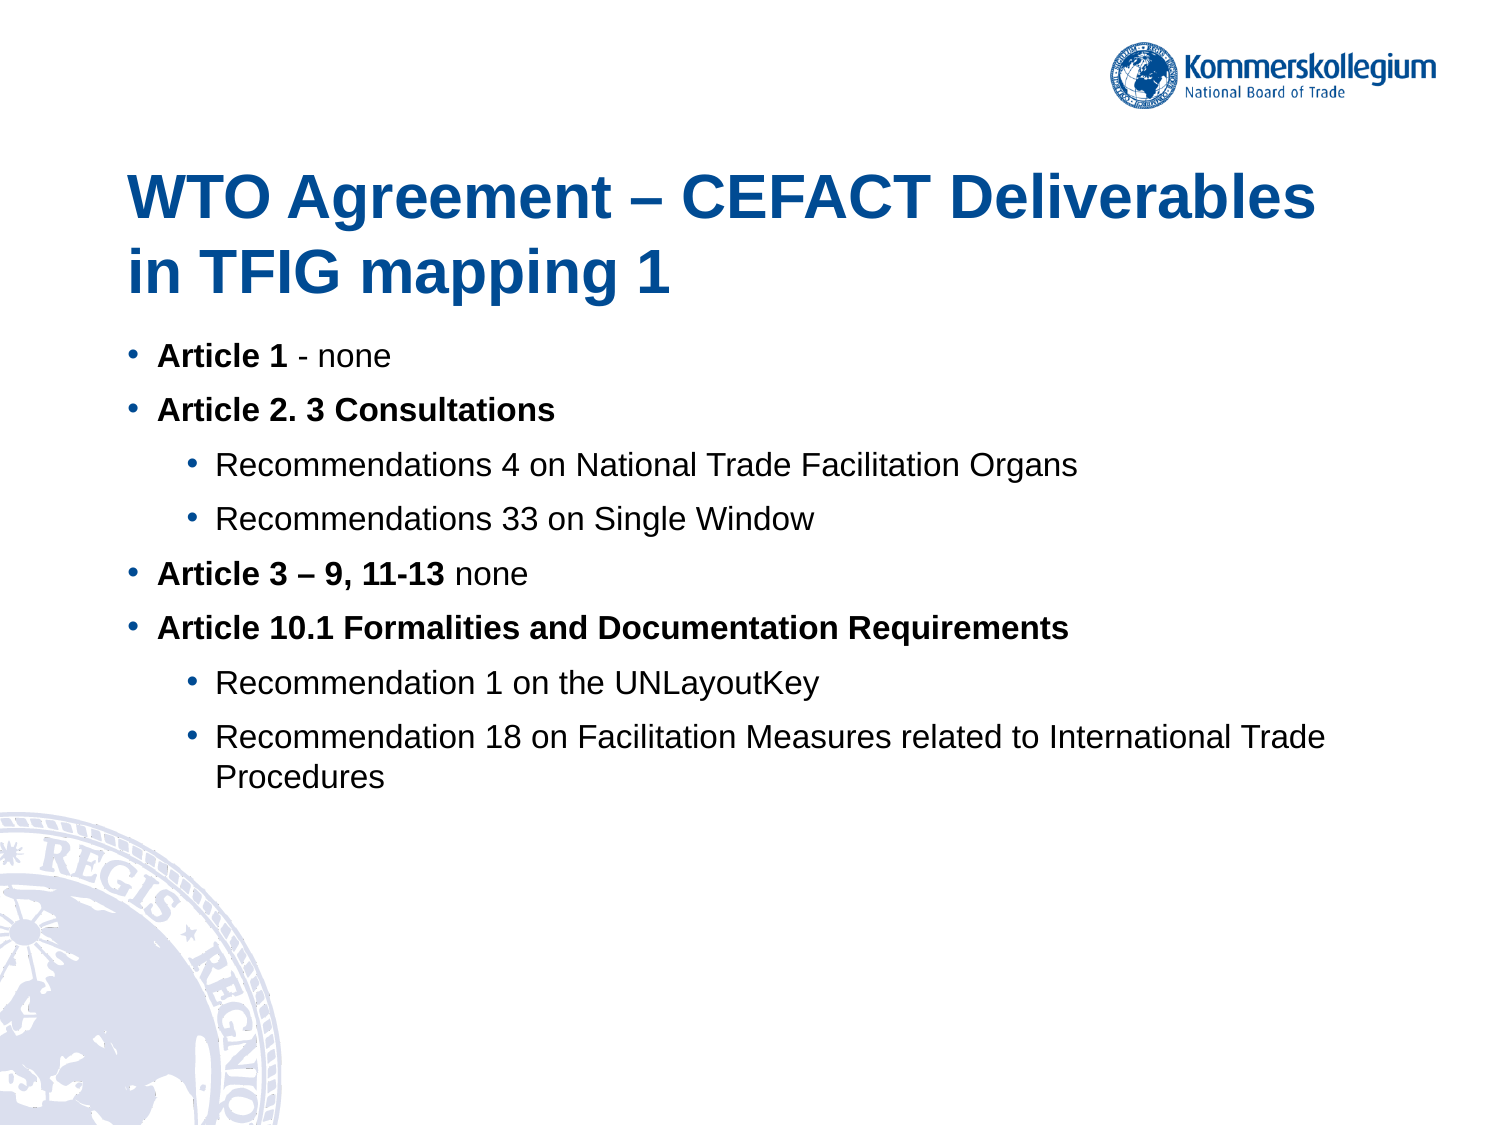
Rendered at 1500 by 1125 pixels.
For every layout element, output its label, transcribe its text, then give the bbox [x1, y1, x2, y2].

list Article 1 - none Article 2. 3 Consultations Recommendations 4 on National Trade Facilitation Organs Recommendations 33 on Single Window Article 3 – 9, 11-13 none Article 10.1 Formalities and Documentation Requirements Recommendation 1 on the UNLayoutKey Recommendation 18 on Facilitation Measures related to International Trade Procedures [112, 326, 1388, 846]
picture [0, 812, 282, 1125]
picture [1110, 42, 1436, 109]
title WTO Agreement – CEFACT Deliverables in TFIG mapping 1 [112, 149, 1388, 291]
